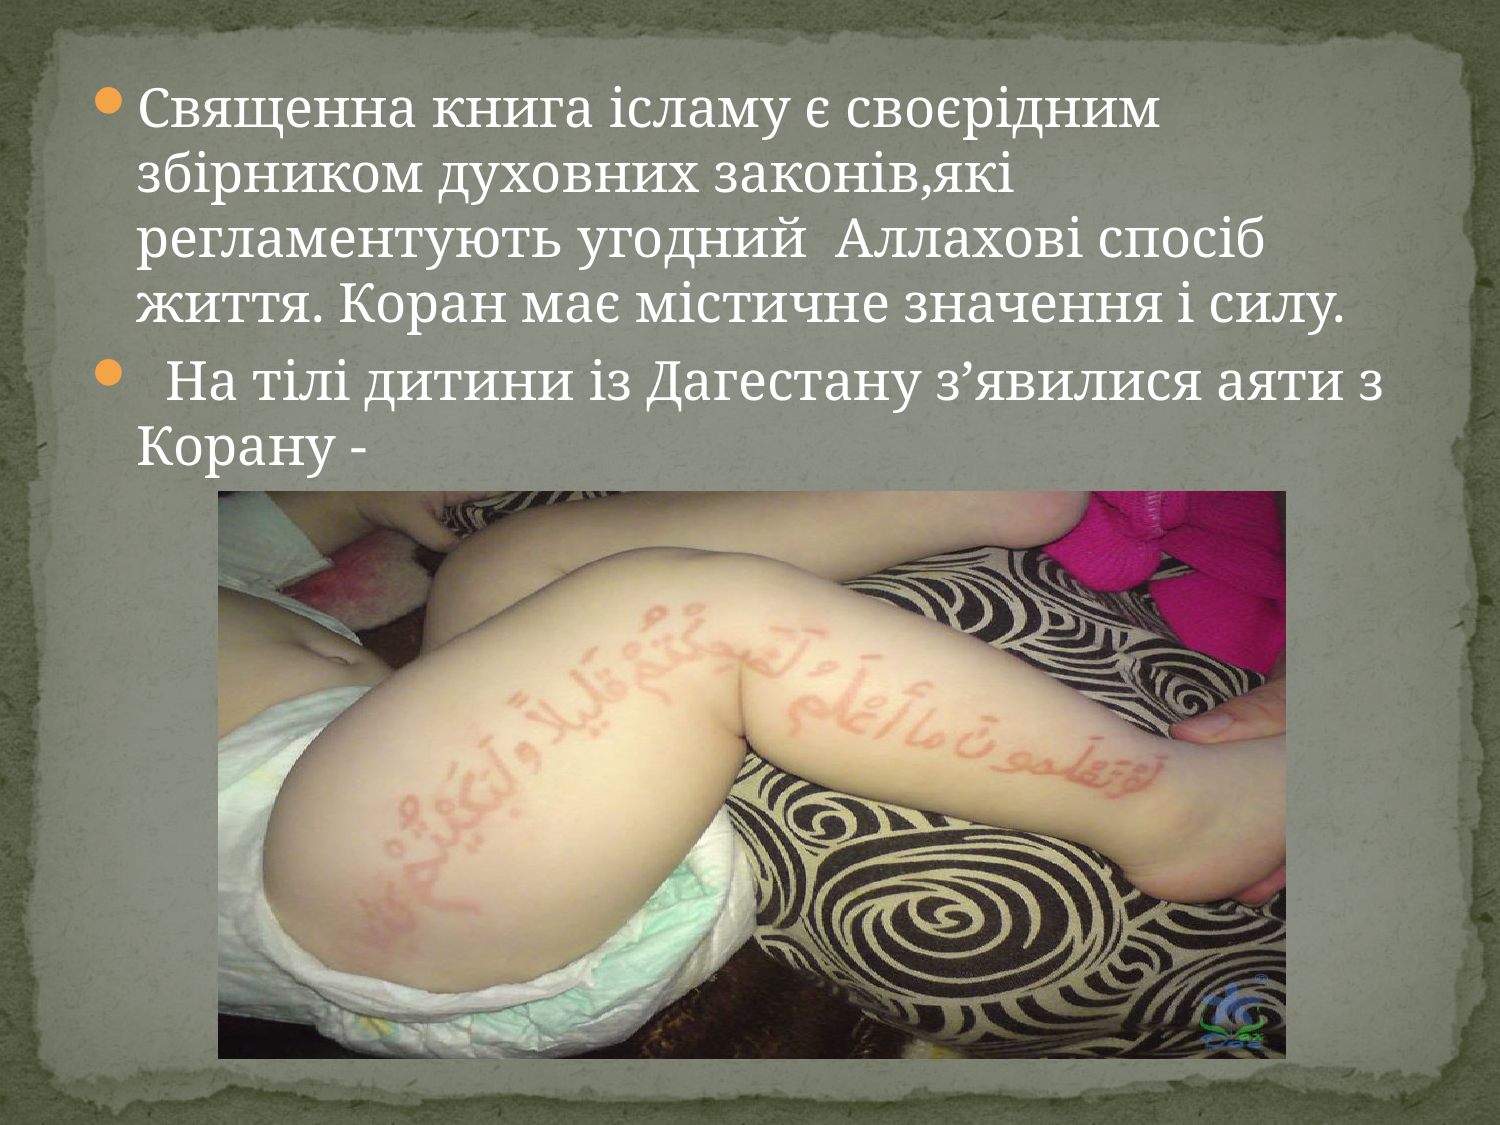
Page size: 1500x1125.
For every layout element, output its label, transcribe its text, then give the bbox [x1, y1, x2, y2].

list Священна книга ісламу є своєрідним збірником духовних законів,які регламентують угодний Аллахові спосіб життя. Коран має містичне значення і силу. На тілі дитини із Дагестану з’явилися аяти з Корану - [76, 66, 1427, 817]
picture [218, 491, 1286, 1059]
